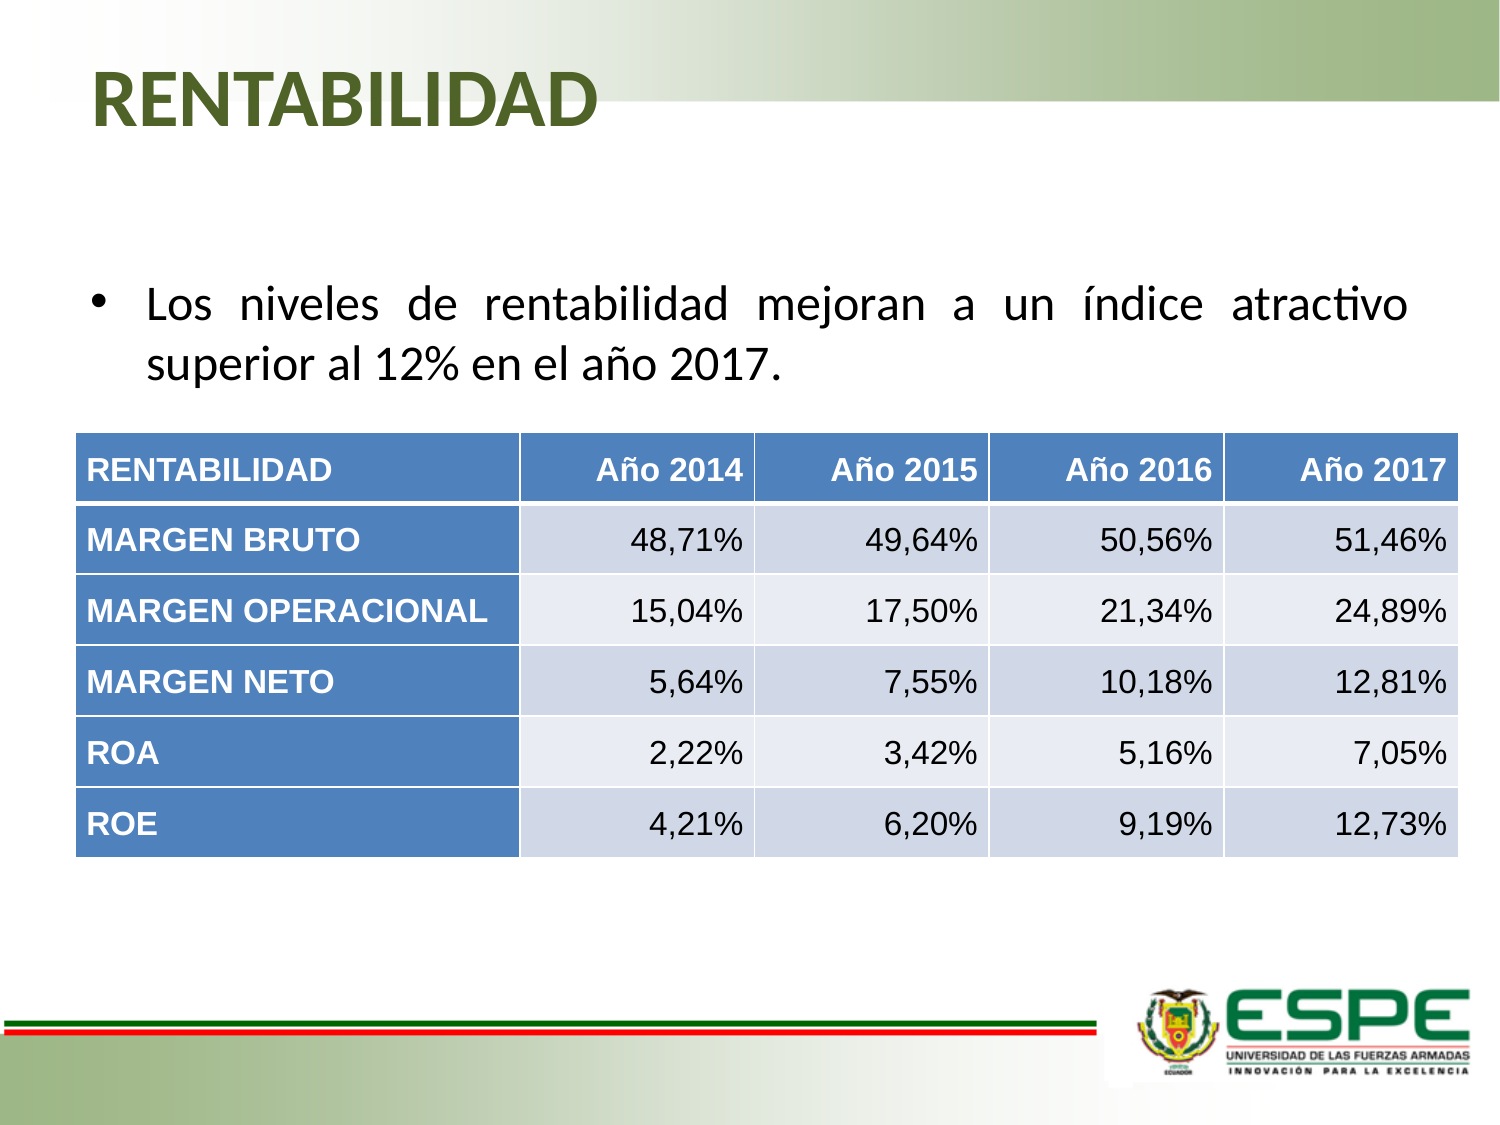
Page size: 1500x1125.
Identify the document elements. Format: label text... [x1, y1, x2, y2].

table_cell 12,73% [1225, 788, 1458, 857]
table_header RENTABILIDAD [76, 433, 519, 501]
table_cell MARGEN NETO [76, 646, 519, 715]
table_cell 49,64% [755, 506, 988, 573]
table_cell 48,71% [521, 506, 754, 573]
table_cell MARGEN OPERACIONAL [76, 575, 519, 644]
table_cell 21,34% [990, 575, 1223, 644]
table_cell 3,42% [755, 717, 988, 786]
table_header Año 2016 [990, 433, 1223, 501]
title RENTABILIDAD [76, 90, 1427, 206]
table_cell 51,46% [1225, 506, 1458, 573]
list Los niveles de rentabilidad mejoran a un índice atractivo superior al 12% en el año 2017. [75, 859, 1425, 1005]
table_cell 7,55% [755, 646, 988, 715]
table_cell MARGEN BRUTO [76, 506, 519, 573]
table_cell 7,05% [1225, 717, 1458, 786]
table_cell 5,64% [521, 646, 754, 715]
table_cell 50,56% [990, 506, 1223, 573]
table_cell 15,04% [521, 575, 754, 644]
table_cell 9,19% [990, 788, 1223, 857]
table_cell 2,22% [521, 717, 754, 786]
table_cell ROA [76, 717, 519, 786]
table_cell 4,21% [521, 788, 754, 857]
table_cell 6,20% [755, 788, 988, 857]
picture [0, 0, 1500, 1125]
table_cell 10,18% [990, 646, 1223, 715]
table_cell 17,50% [755, 575, 988, 644]
table_cell 12,81% [1225, 646, 1458, 715]
table_cell ROE [76, 788, 519, 857]
table_header Año 2015 [755, 433, 988, 501]
table_cell 5,16% [990, 717, 1223, 786]
list Los niveles de rentabilidad mejoran a un índice atractivo superior al 12% en el año 2017. [75, 262, 1425, 432]
table_header Año 2014 [521, 433, 754, 501]
table_header Año 2017 [1225, 433, 1458, 501]
table_cell 24,89% [1225, 575, 1458, 644]
